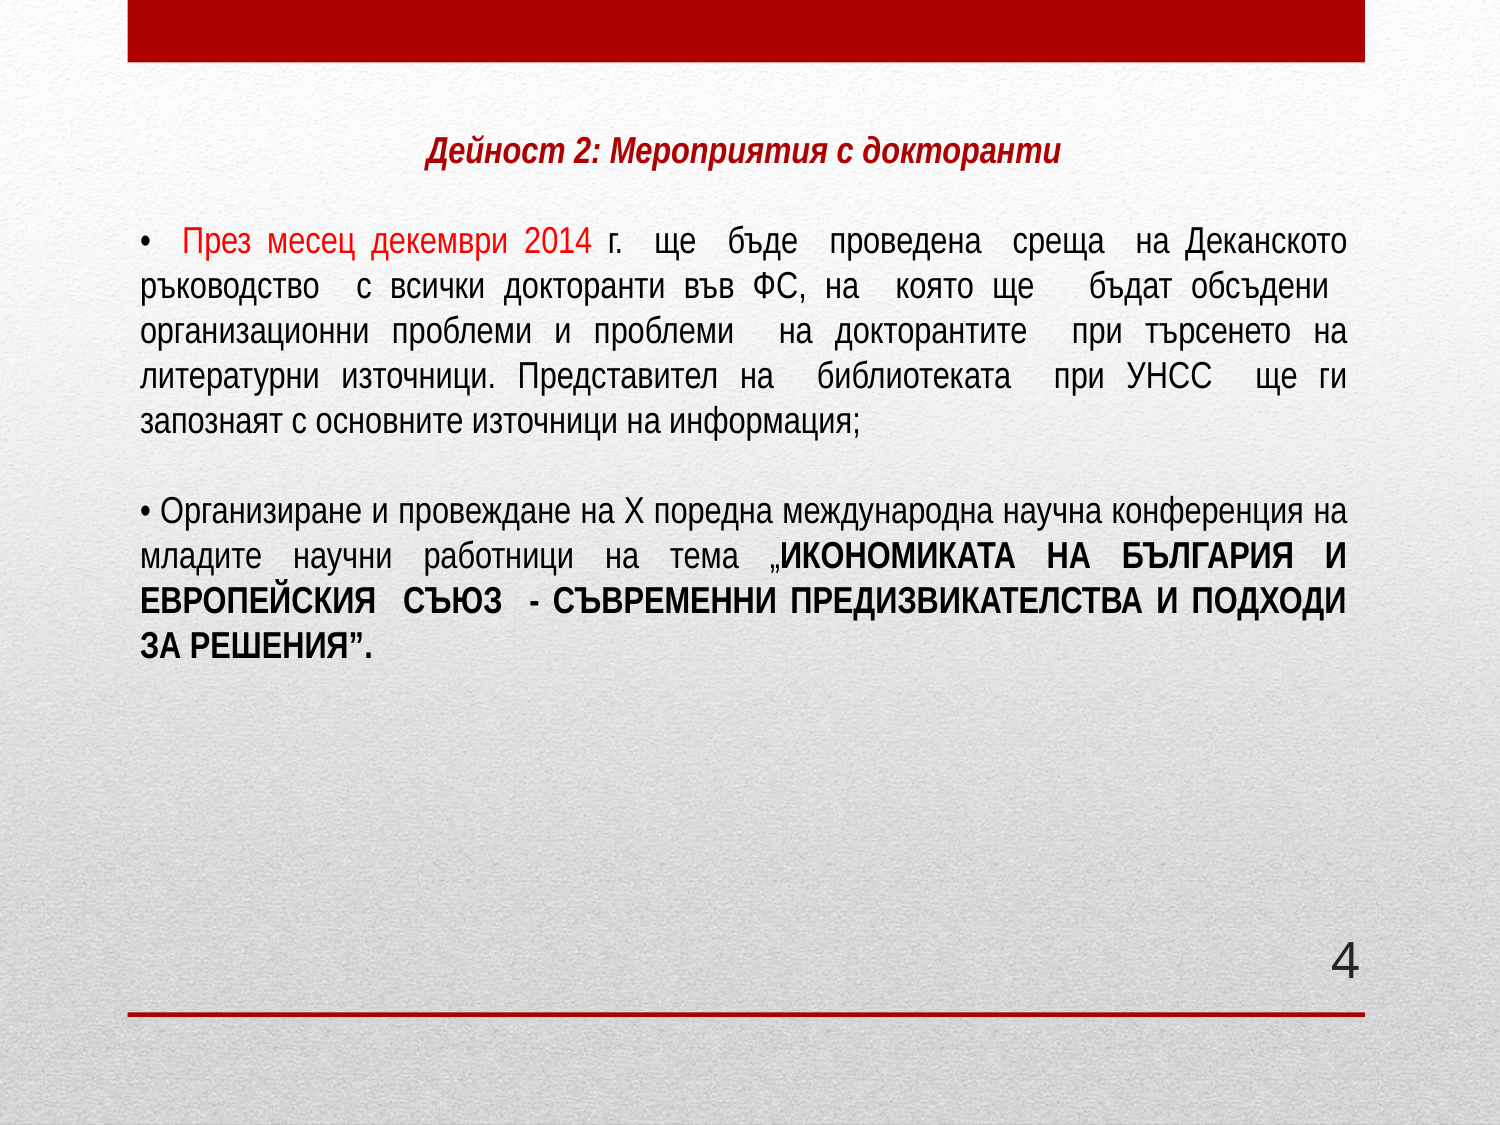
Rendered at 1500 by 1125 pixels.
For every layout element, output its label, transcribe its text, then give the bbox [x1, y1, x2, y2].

list Дейност 2: Мероприятия с докторанти • През месец декември 2014 г. ще бъде проведена среща на Деканското ръководство с всички докторанти във ФС, на която ще бъдат обсъдени организационни проблеми и проблеми на докторантите при търсенето на литературни източници. Представител на библиотеката при УНСС ще ги запознаят с основните източници на информация; • Организиране и провеждане на X поредна международна научна конференция на младите научни работници на тема „ИКОНОМИКАТА НА БЪЛГАРИЯ И ЕВРОПЕЙСКИЯ СЪЮЗ - СЪВРЕМЕННИ ПРЕДИЗВИКАТЕЛСТВА И ПОДХОДИ ЗА РЕШЕНИЯ”. [125, 112, 1363, 750]
slide_number 4 [1250, 933, 1375, 993]
